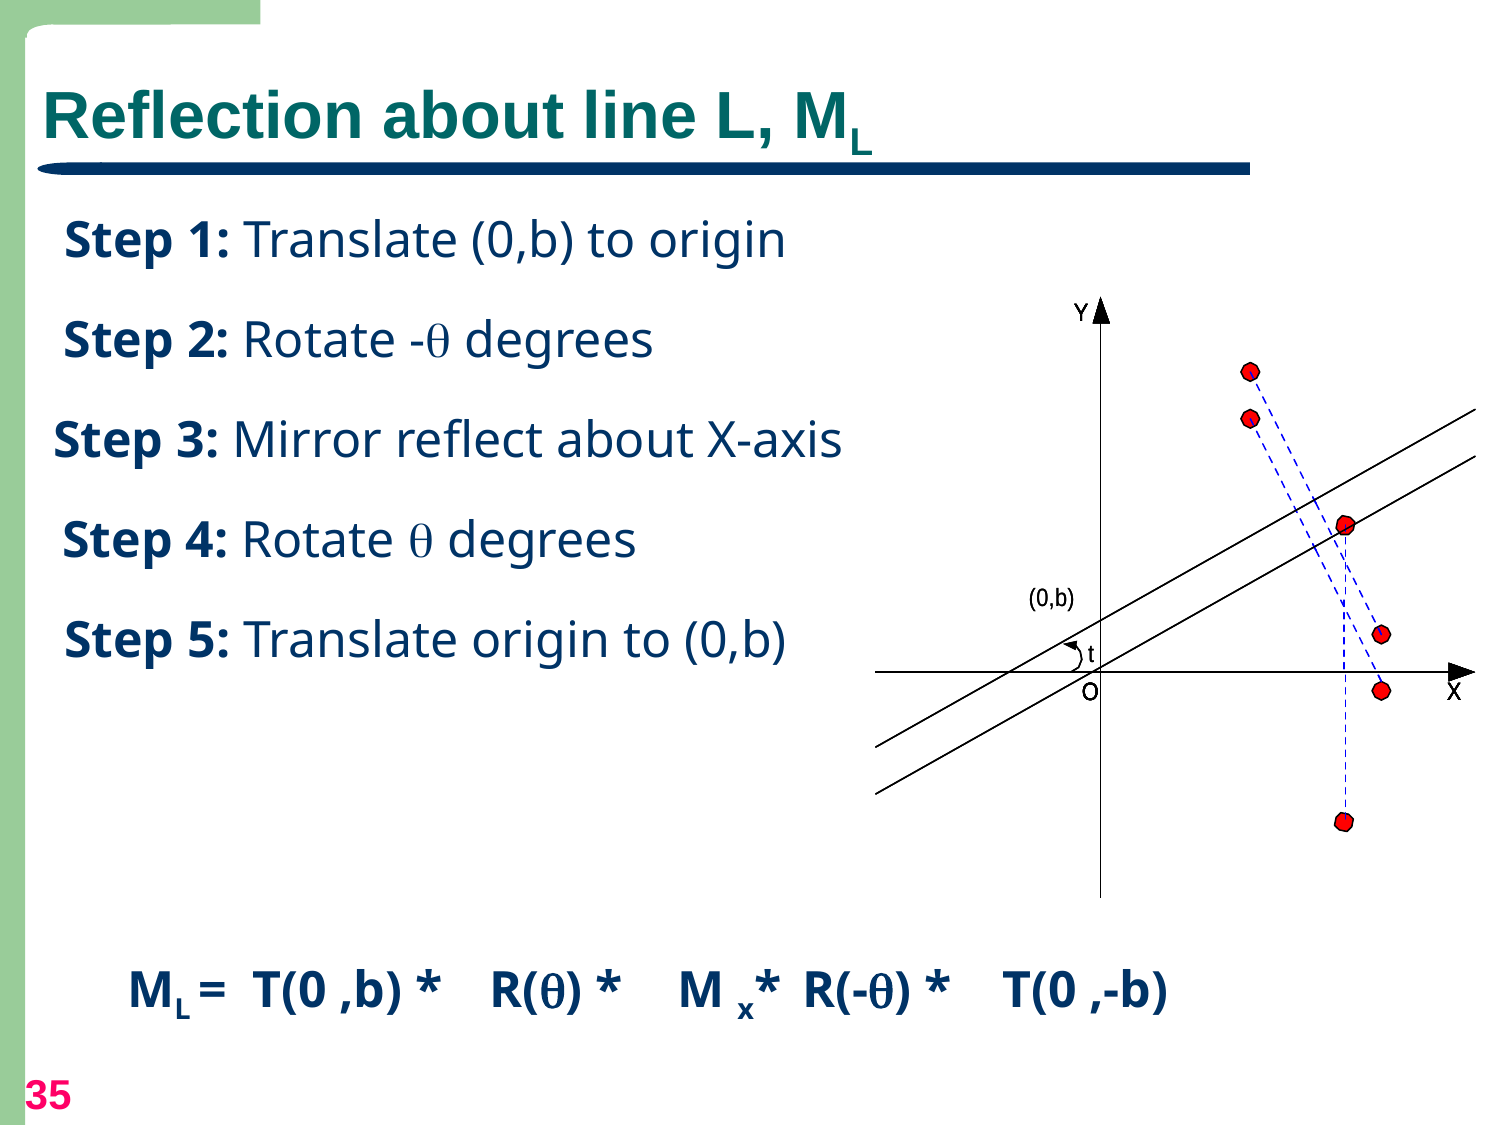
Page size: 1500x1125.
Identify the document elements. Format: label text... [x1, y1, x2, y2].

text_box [872, 287, 1500, 901]
text_box R(-) * [825, 949, 1013, 1025]
text_box Step 4: Rotate  degrees [47, 500, 653, 575]
slide_number 35 [0, 1073, 97, 1125]
text_box T(0 ,-b) [1013, 949, 1250, 1025]
title Reflection about line L, ML [27, 24, 1478, 163]
text_box R() * [474, 949, 688, 1025]
text_box Step 1: Translate (0,b) to origin [49, 199, 803, 275]
text_box Step 3: Mirror reflect about X-axis [38, 399, 859, 475]
text_box Step 2: Rotate - degrees [49, 299, 670, 375]
text_box T(0 ,b) * [237, 949, 474, 1025]
text_box ML = [112, 949, 275, 1033]
text_box Step 5: Translate origin to (0,b) [49, 599, 803, 675]
text_box M x* [662, 949, 825, 1033]
